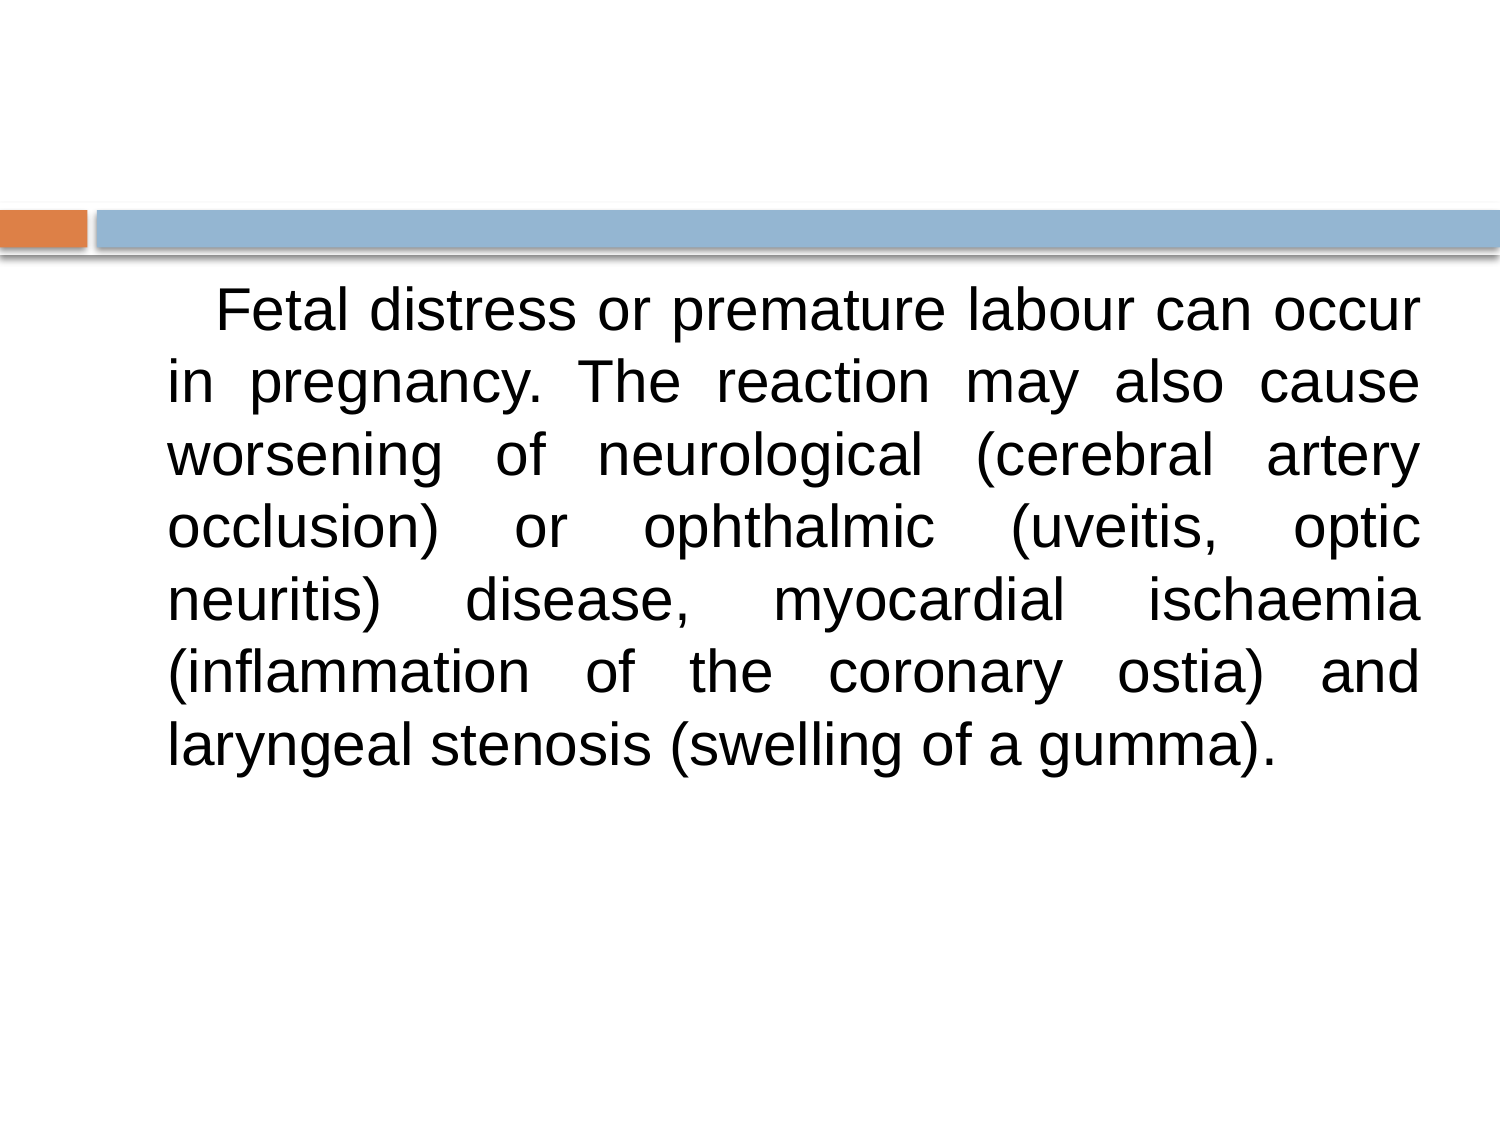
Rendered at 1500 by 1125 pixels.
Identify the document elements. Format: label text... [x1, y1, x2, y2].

list Fetal distress or premature labour can occur in pregnancy. The reaction may also cause worsening of neurological (cerebral artery occlusion) or ophthalmic (uveitis, optic neuritis) disease, myocardial ischaemia (inflammation of the coronary ostia) and laryngeal stenosis (swelling of a gumma). [100, 262, 1438, 1000]
